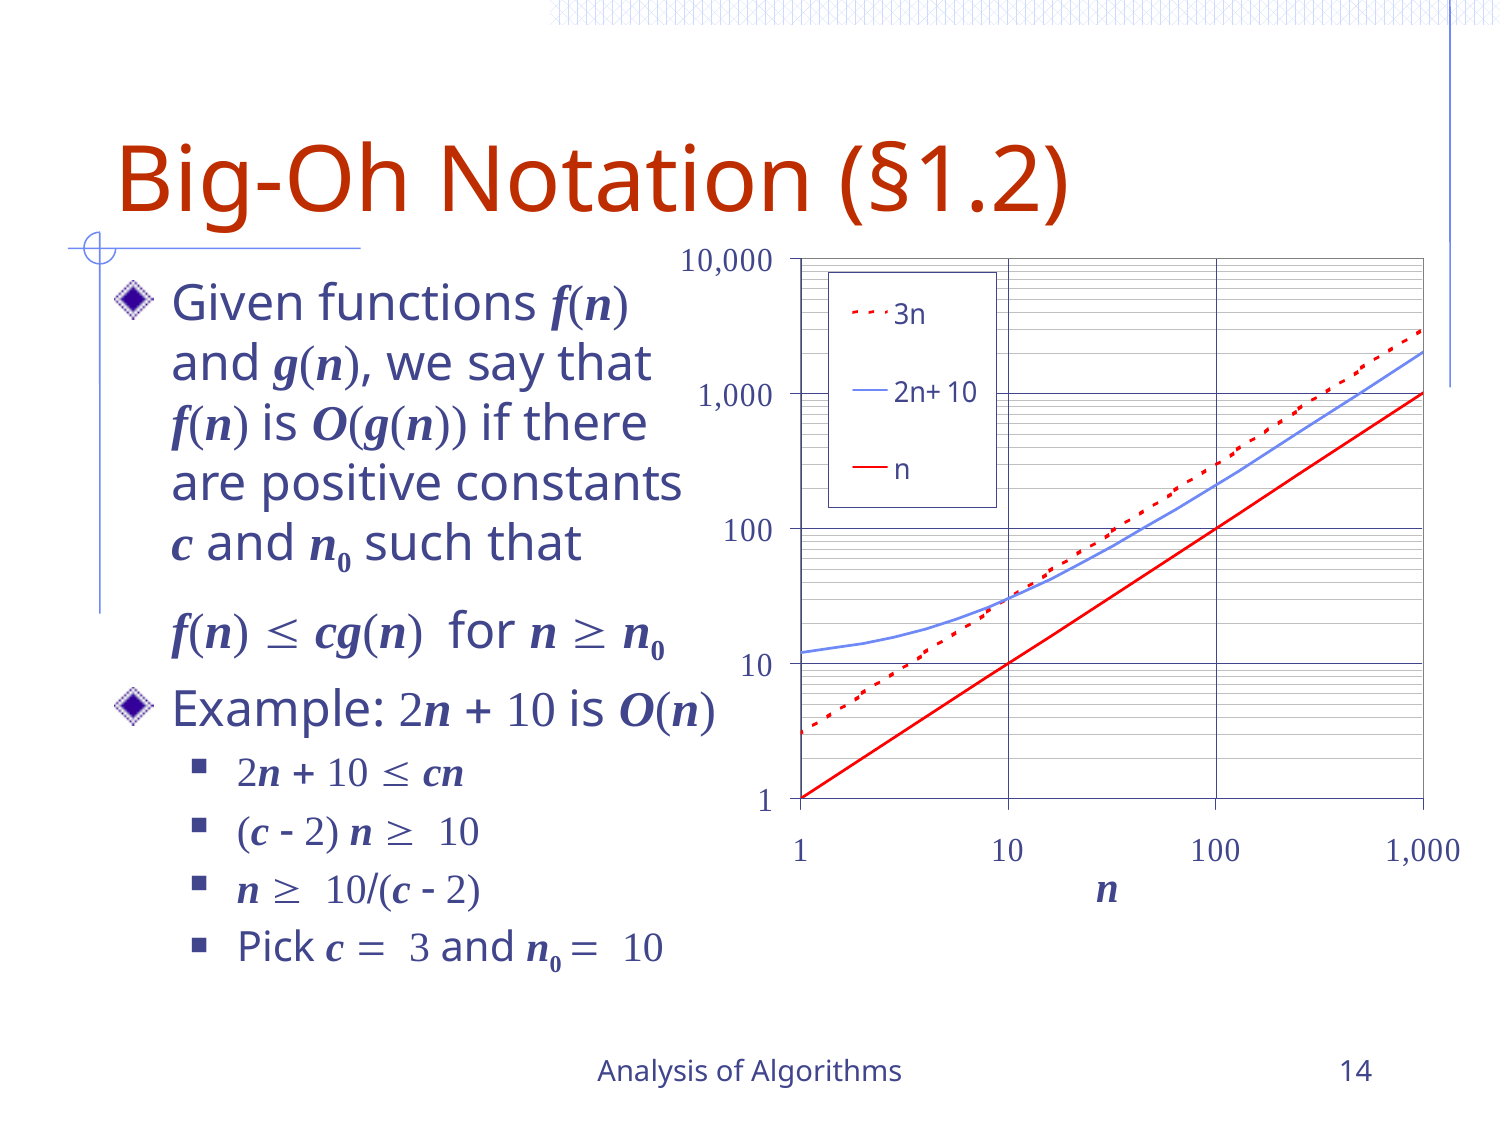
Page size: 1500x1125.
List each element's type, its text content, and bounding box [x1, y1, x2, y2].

list Given functions f(n) and g(n), we say that f(n) is O(g(n)) if there are positive constants c and n0 such that f(n)  cg(n) for n  n0 Example: 2n + 10 is O(n) 2n + 10  cn (c  2) n  10 n  10/(c  2) Pick c = 3 and n0 = 10 [99, 262, 738, 988]
title Big-Oh Notation (§1.2) [99, 49, 1376, 238]
footer Analysis of Algorithms [512, 1024, 988, 1101]
picture [114, 687, 154, 726]
picture [114, 280, 154, 320]
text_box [624, 224, 1499, 929]
slide_number 14 [1074, 1024, 1388, 1101]
